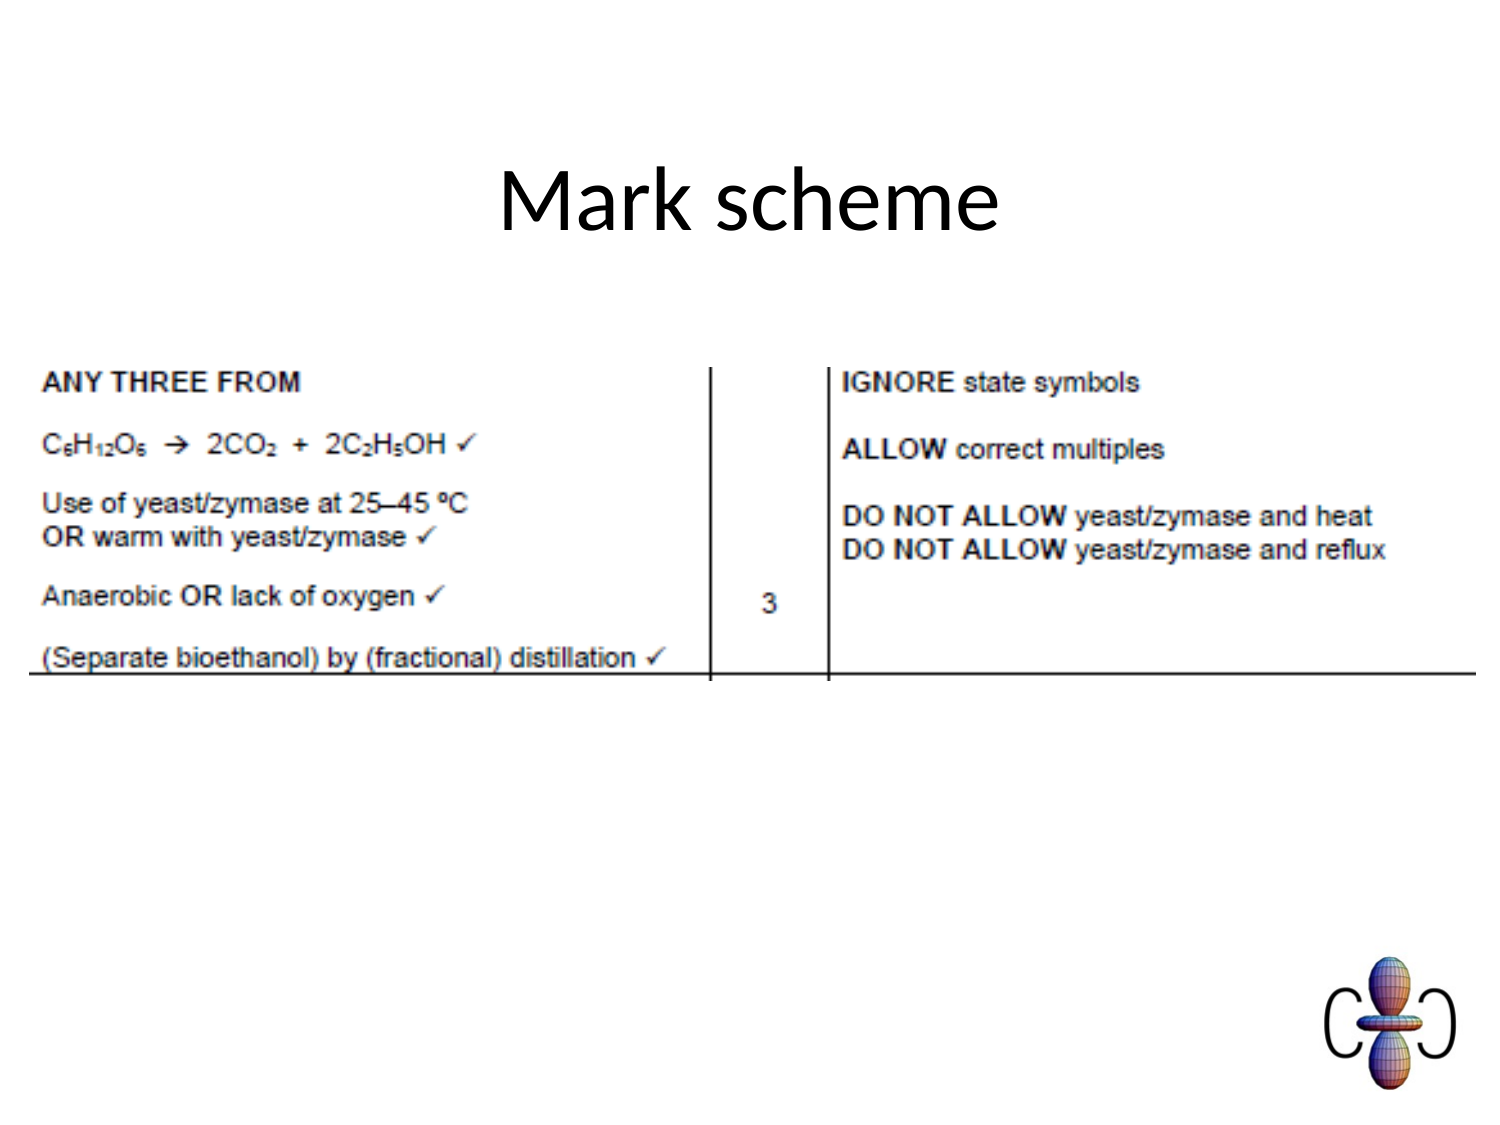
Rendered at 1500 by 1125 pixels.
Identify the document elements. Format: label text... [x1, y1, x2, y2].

picture [29, 366, 1477, 681]
picture [1279, 914, 1500, 1125]
title Mark scheme [112, 99, 1388, 288]
